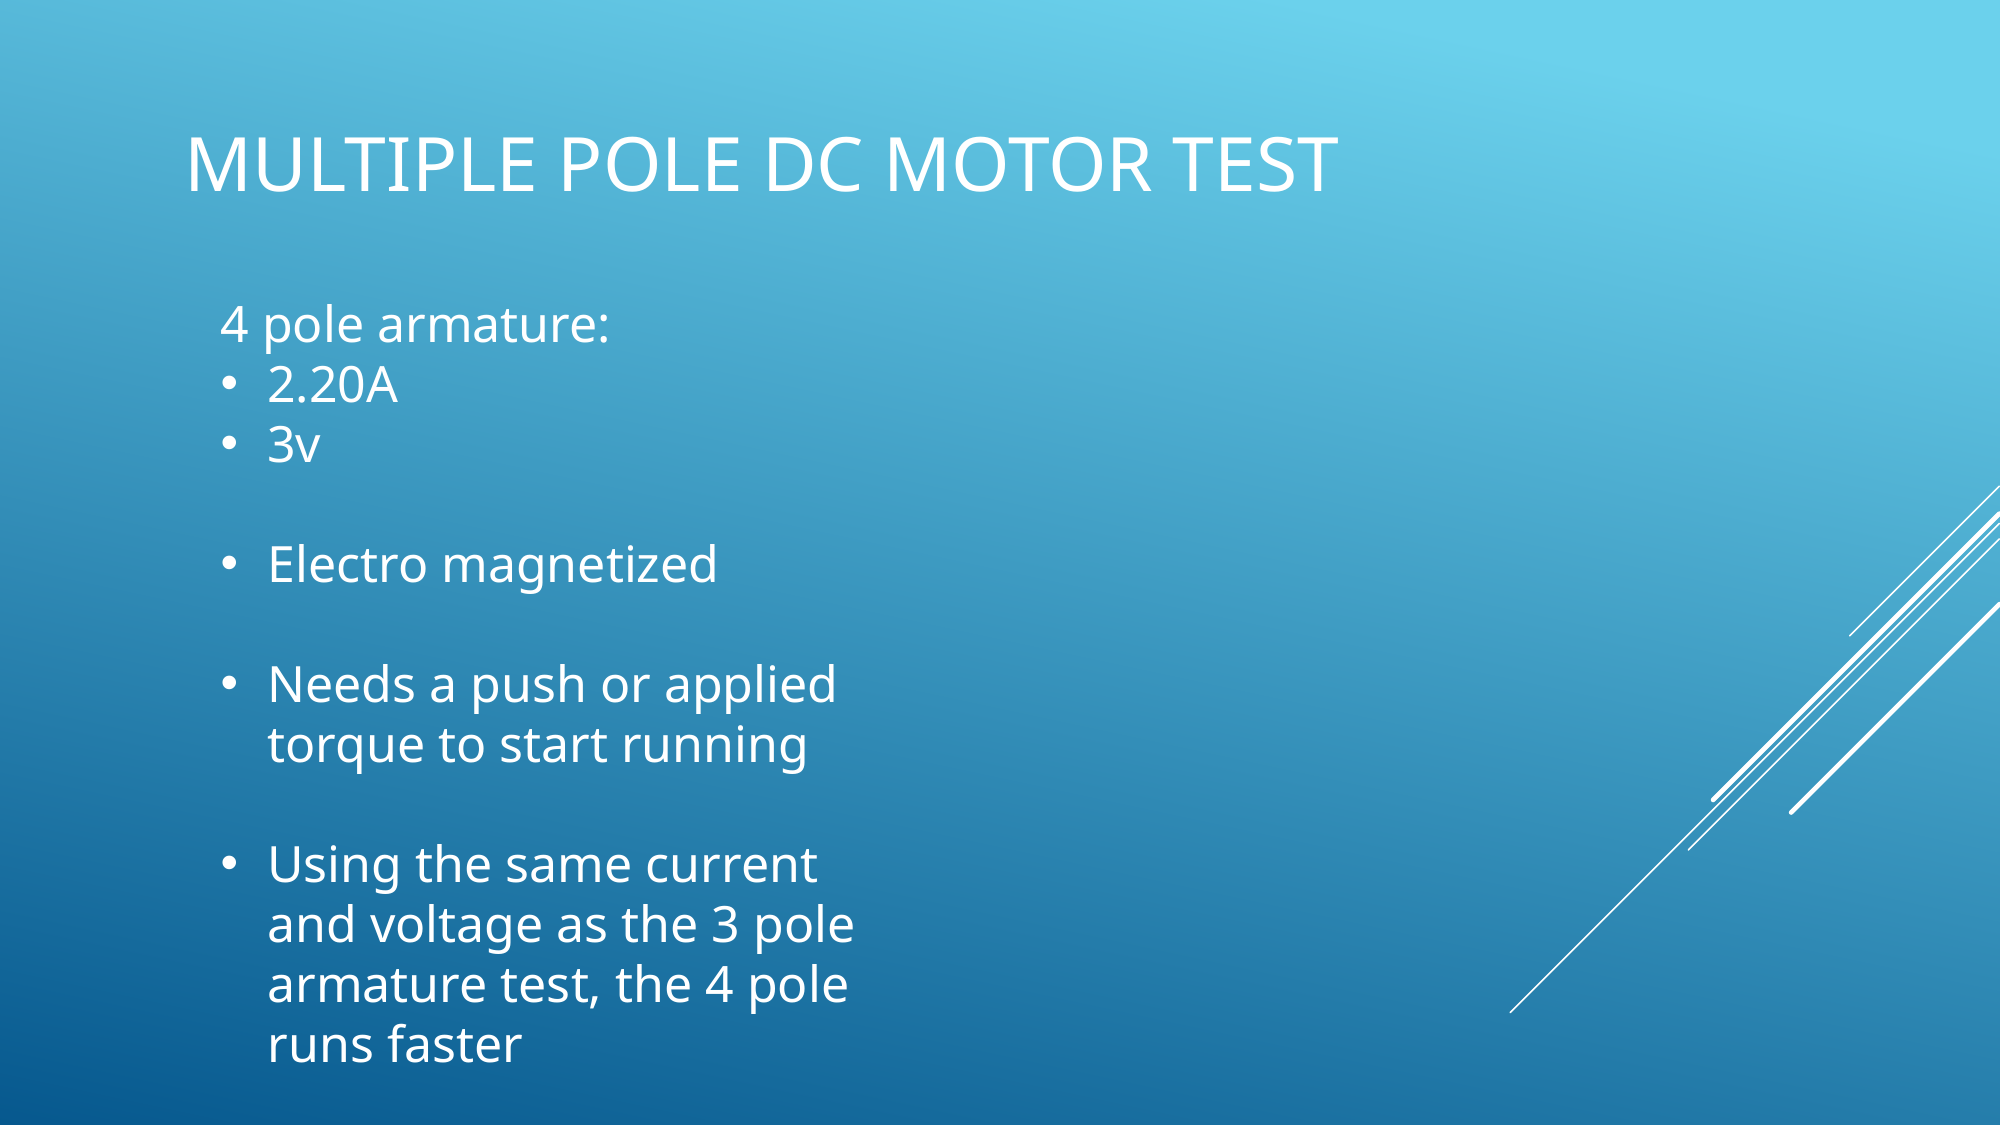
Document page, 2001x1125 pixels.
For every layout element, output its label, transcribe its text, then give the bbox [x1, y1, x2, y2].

title multiple pole dc motor test [149, 37, 1550, 286]
text_box 4 pole armature: 2.20A 3v Electro magnetized Needs a push or applied torque to start running Using the same current and voltage as the 3 pole armature test, the 4 pole runs faster [205, 285, 900, 1080]
